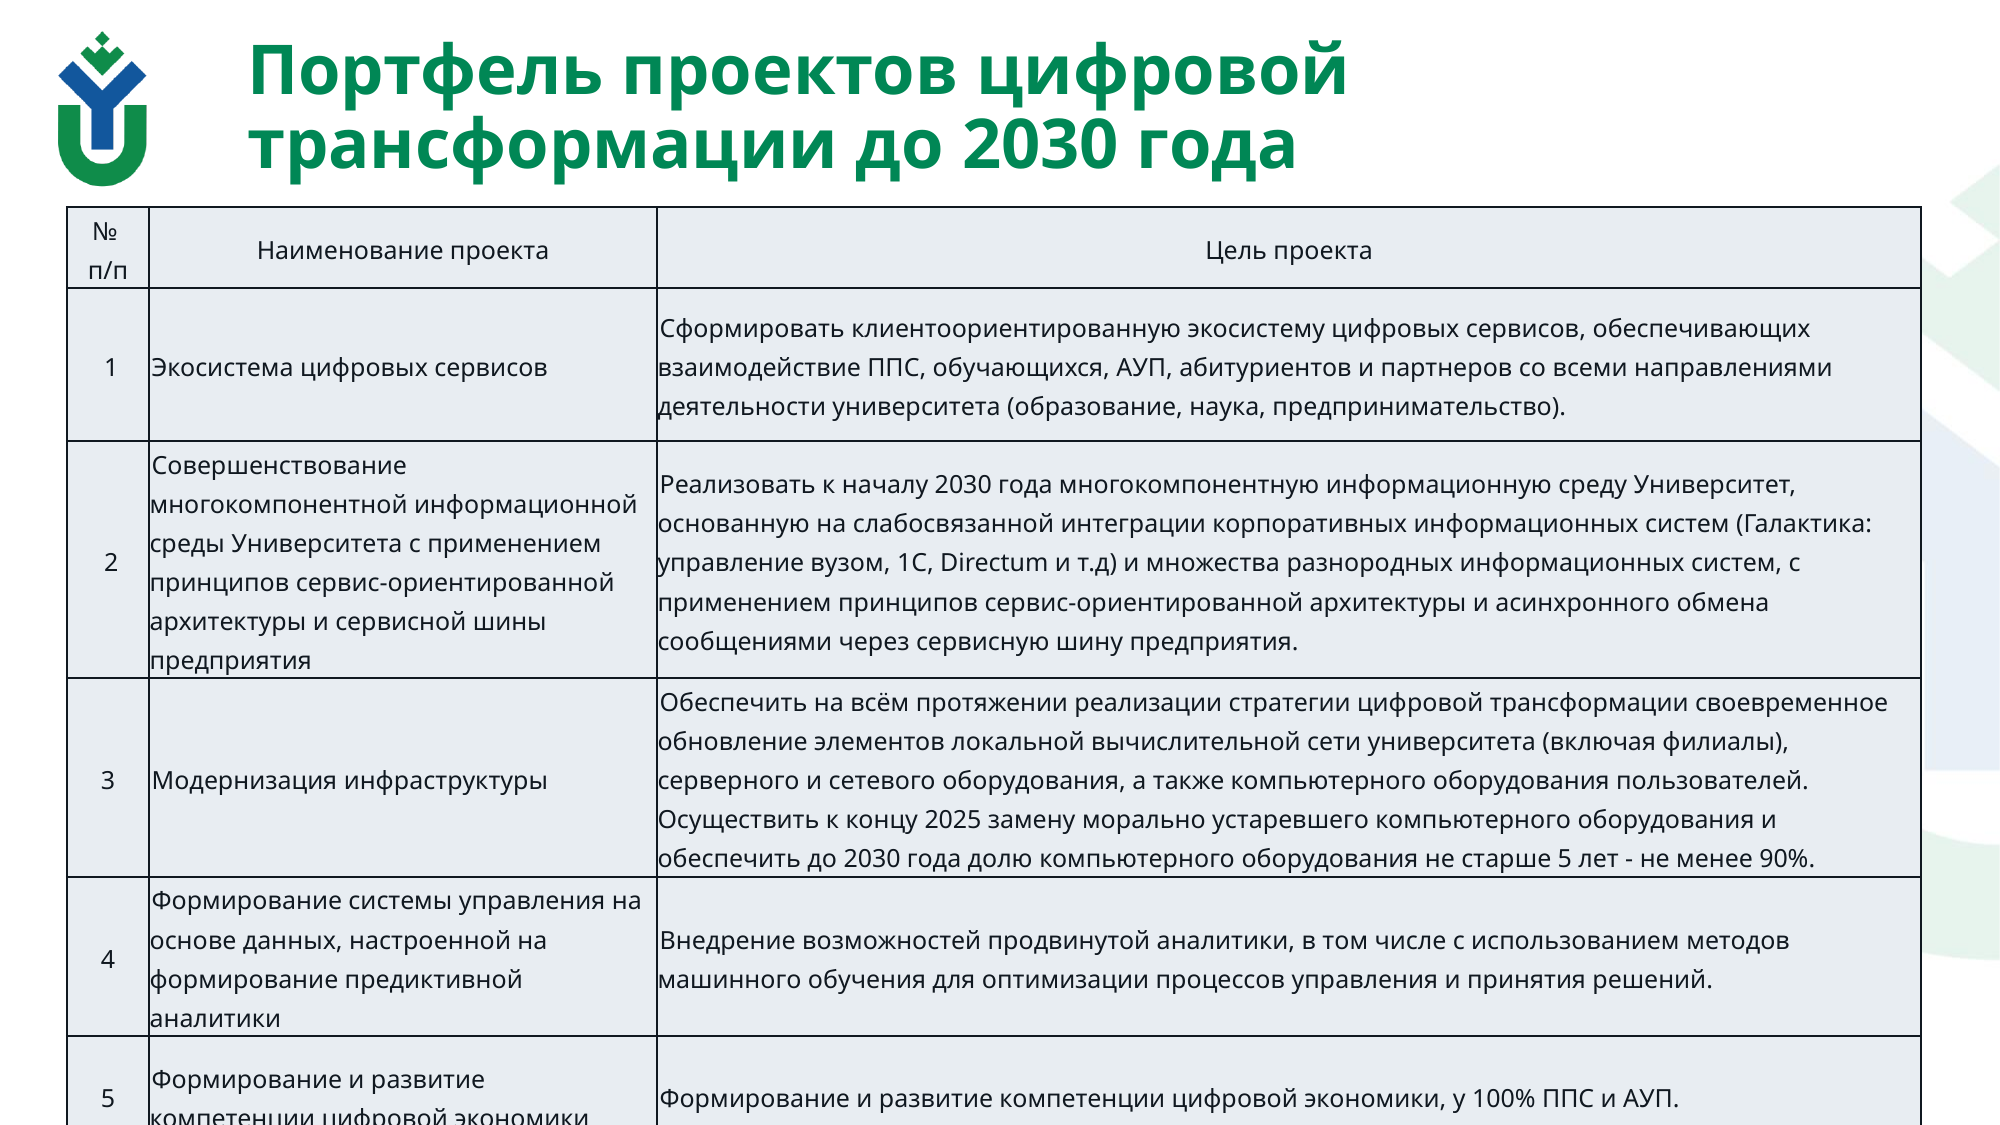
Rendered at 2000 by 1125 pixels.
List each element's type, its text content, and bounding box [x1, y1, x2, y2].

table_cell Модернизация инфраструктуры [150, 679, 656, 876]
table_cell 3 [68, 679, 148, 876]
table_cell Экосистема цифровых сервисов [150, 289, 656, 440]
table_cell 4 [68, 878, 148, 1035]
table_cell Сформировать клиентоориентированную экосистему цифровых сервисов, обеспечивающих взаимодействие ППС, обучающихся, АУП, абитуриентов и партнеров со всеми направлениями деятельности университета (образование, наука, предпринимательство). [658, 289, 1920, 440]
table_header Наименование проекта [150, 208, 656, 287]
table_cell Формирование системы управления на основе данных, настроенной на формирование предиктивной аналитики [150, 878, 656, 1035]
table_cell Обеспечить на всём протяжении реализации стратегии цифровой трансформации своевременное обновление элементов локальной вычислительной сети университета (включая филиалы), серверного и сетевого оборудования, а также компьютерного оборудования пользователей. Осуществить к концу 2025 замену морально устаревшего компьютерного оборудования и обеспечить до 2030 года долю компьютерного оборудования не старше 5 лет - не менее 90%. [658, 679, 1920, 876]
picture [0, 0, 2000, 1125]
table_cell Внедрение возможностей продвинутой аналитики, в том числе с использованием методов машинного обучения для оптимизации процессов управления и принятия решений. [658, 878, 1920, 1035]
table_cell Совершенствование многокомпонентной информационной среды Университета с применением принципов сервис-ориентированной архитектуры и сервисной шины предприятия [150, 442, 656, 677]
table_cell Формирование и развитие компетенции цифровой экономики [150, 1037, 656, 1125]
table_cell Реализовать к началу 2030 года многокомпонентную информационную среду Университет, основанную на слабосвязанной интеграции корпоративных информационных систем (Галактика: управление вузом, 1С, Directum и т.д) и множества разнородных информационных систем, с применением принципов сервис-ориентированной архитектуры и асинхронного обмена сообщениями через сервисную шину предприятия. [658, 442, 1920, 677]
table_cell 1 [68, 289, 148, 440]
table_header Цель проекта [658, 208, 1920, 287]
table_cell Формирование и развитие компетенции цифровой экономики, у 100% ППС и АУП. [658, 1037, 1920, 1125]
table_cell 5 [68, 1037, 148, 1125]
title Портфель проектов цифровой трансформации до 2030 года [232, 30, 1885, 189]
table_cell 2 [68, 442, 148, 677]
table_header № п/п [68, 208, 148, 287]
